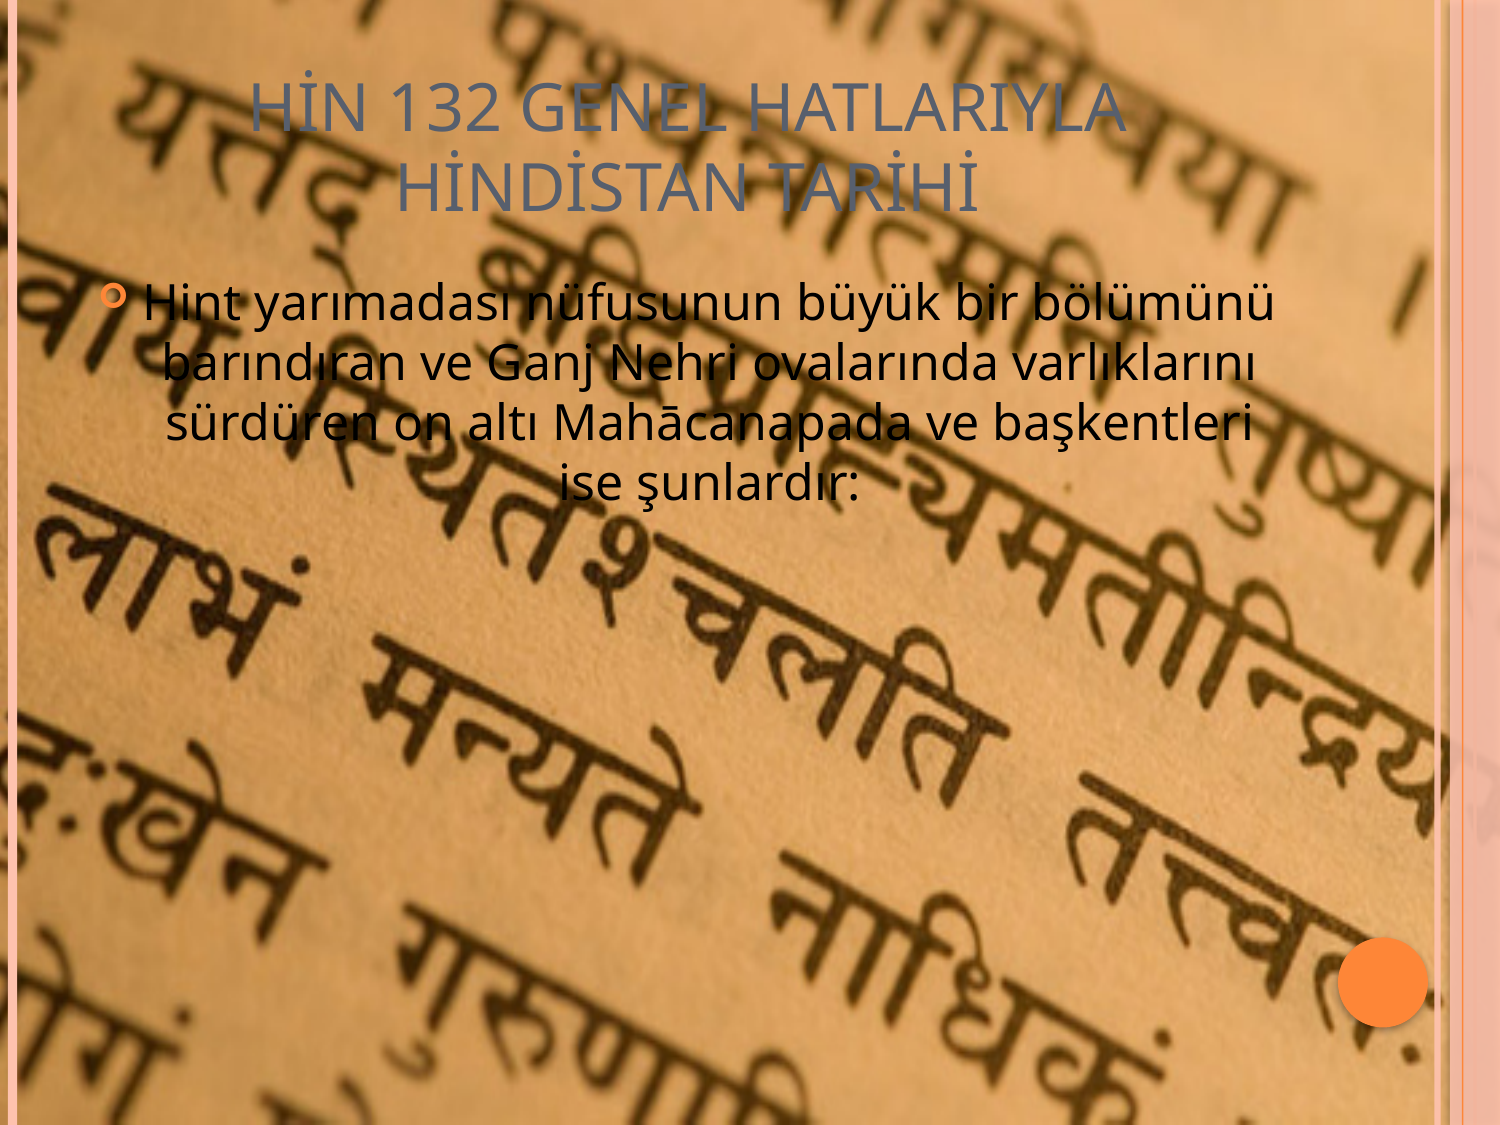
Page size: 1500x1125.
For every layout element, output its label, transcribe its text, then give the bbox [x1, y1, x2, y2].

picture [1441, 0, 1449, 1125]
picture [18, 0, 1434, 1125]
picture [0, 0, 7, 1125]
list Hint yarımadası nüfusunun büyük bir bölümünü barındıran ve Ganj Nehri ovalarında varlıklarını sürdüren on altı Mahācanapada ve başkentleri ise şunlardır: [75, 262, 1300, 1062]
title HİN 132 GENEL HATLARIYLA HİNDİSTAN TARİHİ [75, 45, 1300, 233]
